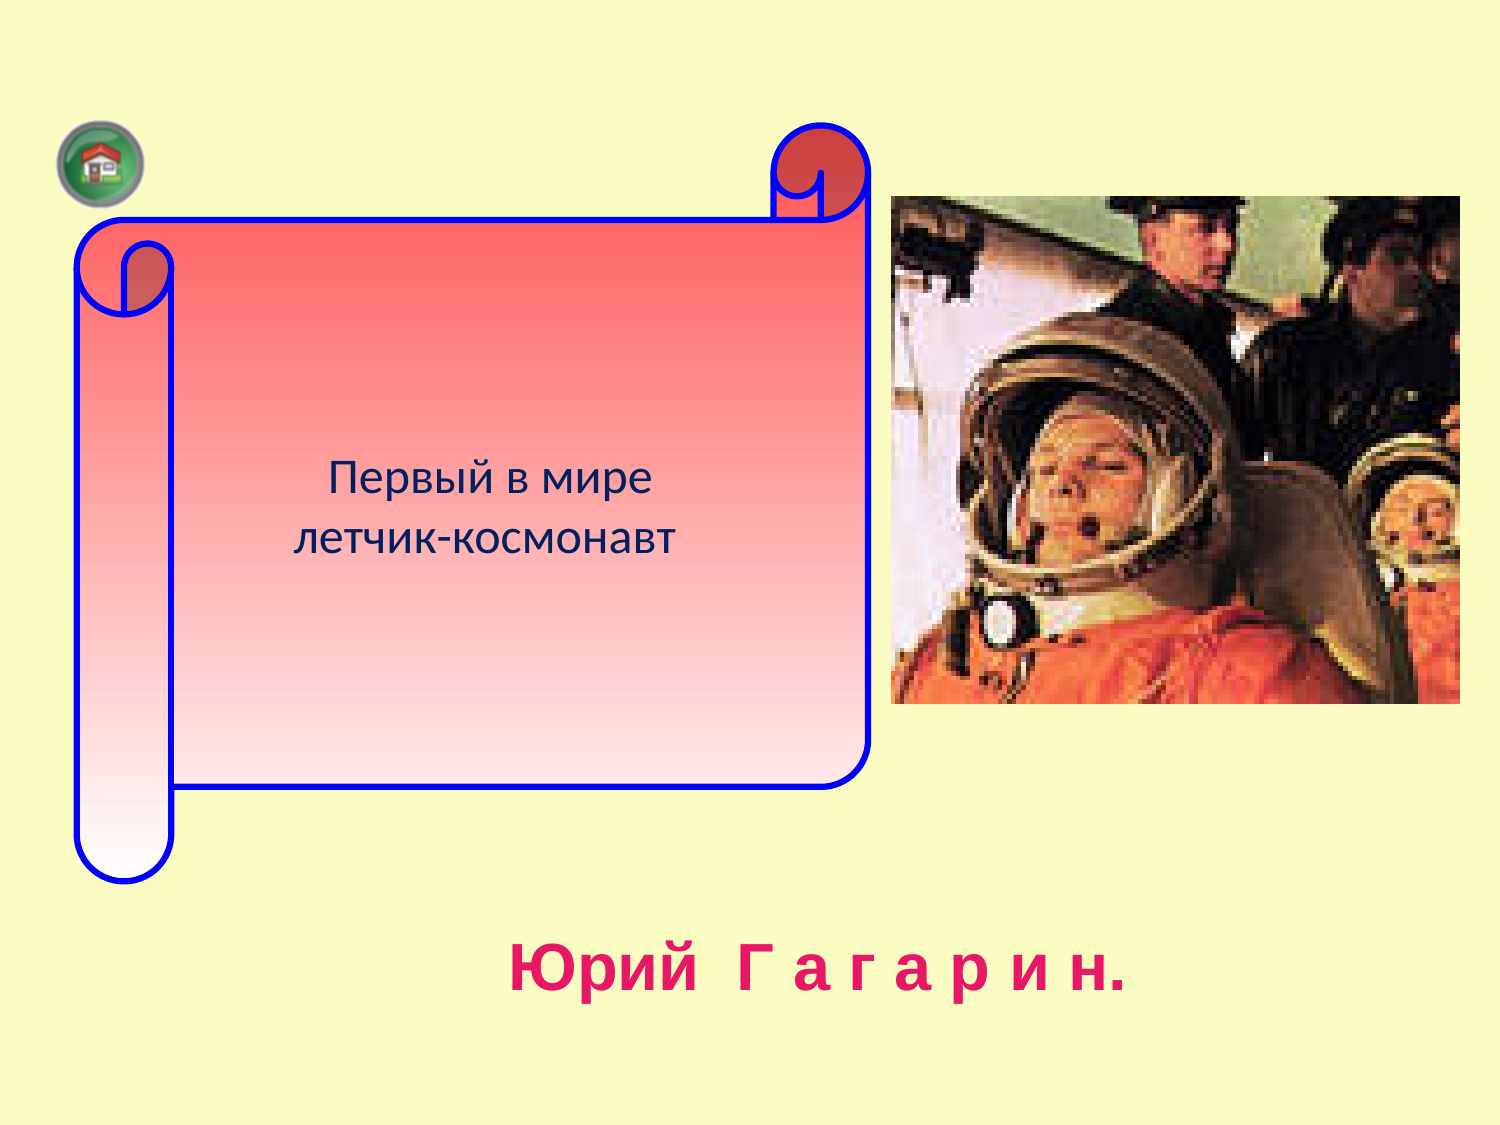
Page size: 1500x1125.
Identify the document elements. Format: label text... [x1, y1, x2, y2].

text_box Юрий Г а г а р и н. [419, 916, 1199, 1012]
picture [891, 196, 1460, 704]
text_box Первый в мире летчик-космонавт [76, 125, 869, 882]
picture [29, 66, 172, 236]
